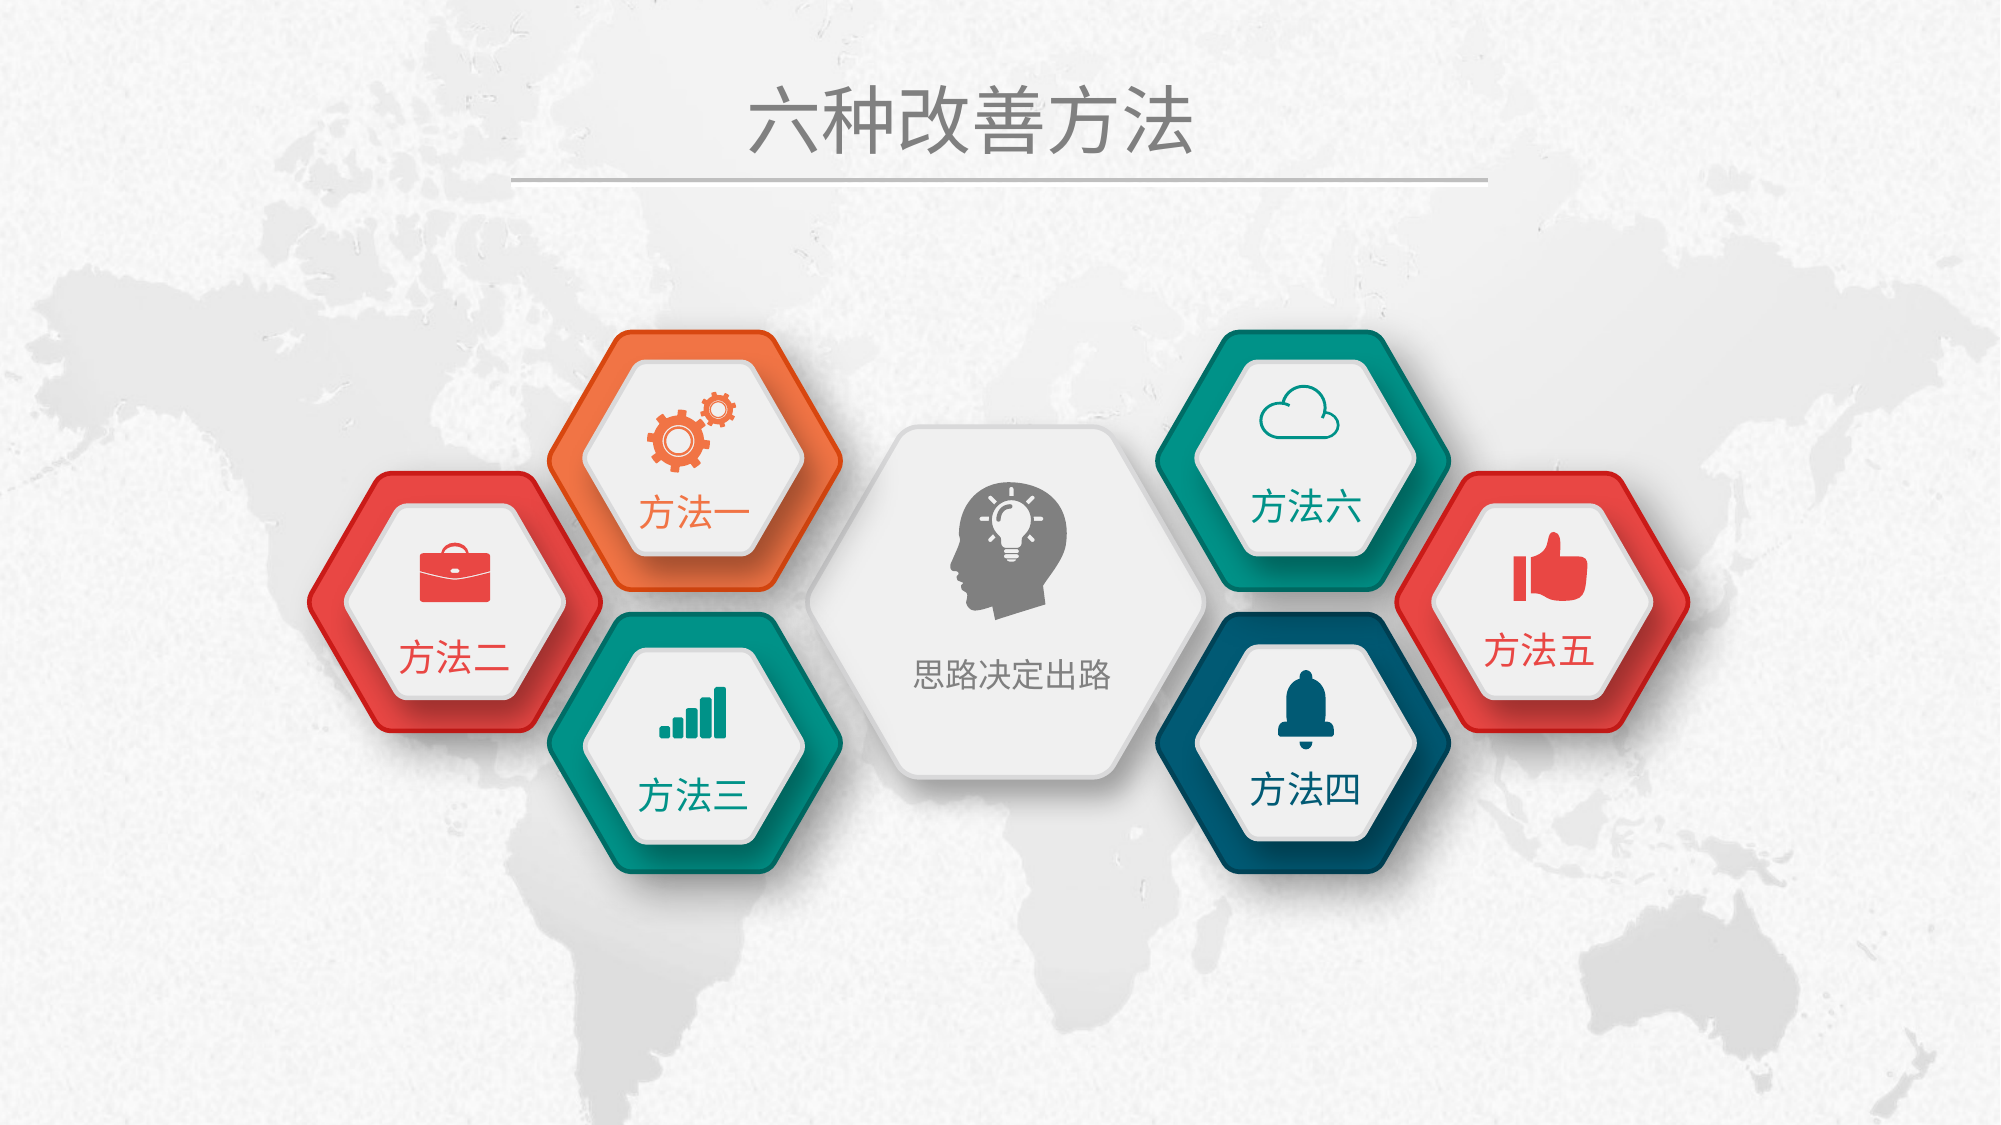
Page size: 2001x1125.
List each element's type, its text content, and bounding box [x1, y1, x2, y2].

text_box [308, 473, 602, 731]
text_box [548, 332, 842, 590]
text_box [1156, 332, 1450, 590]
title 六种改善方法 [373, 68, 1570, 181]
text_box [1395, 473, 1689, 731]
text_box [806, 426, 1205, 778]
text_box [548, 614, 842, 872]
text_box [1156, 614, 1450, 872]
picture [0, 0, 2000, 1125]
